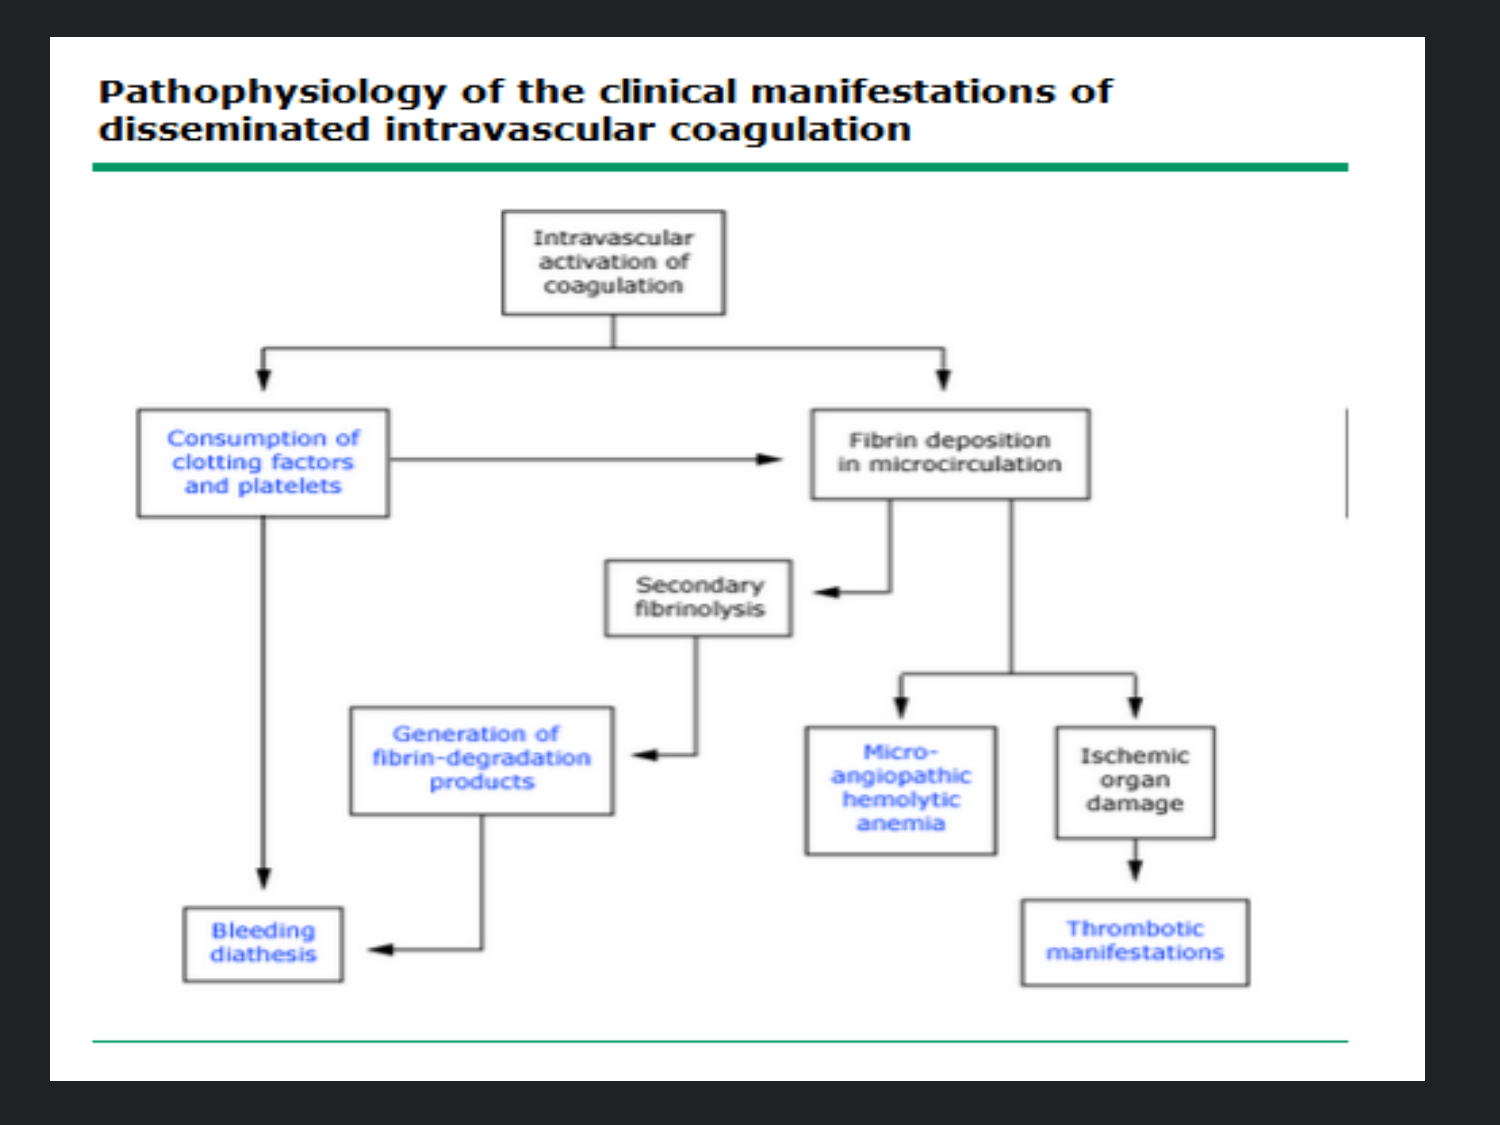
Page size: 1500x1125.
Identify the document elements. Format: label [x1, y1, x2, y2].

list [49, 37, 1426, 1081]
